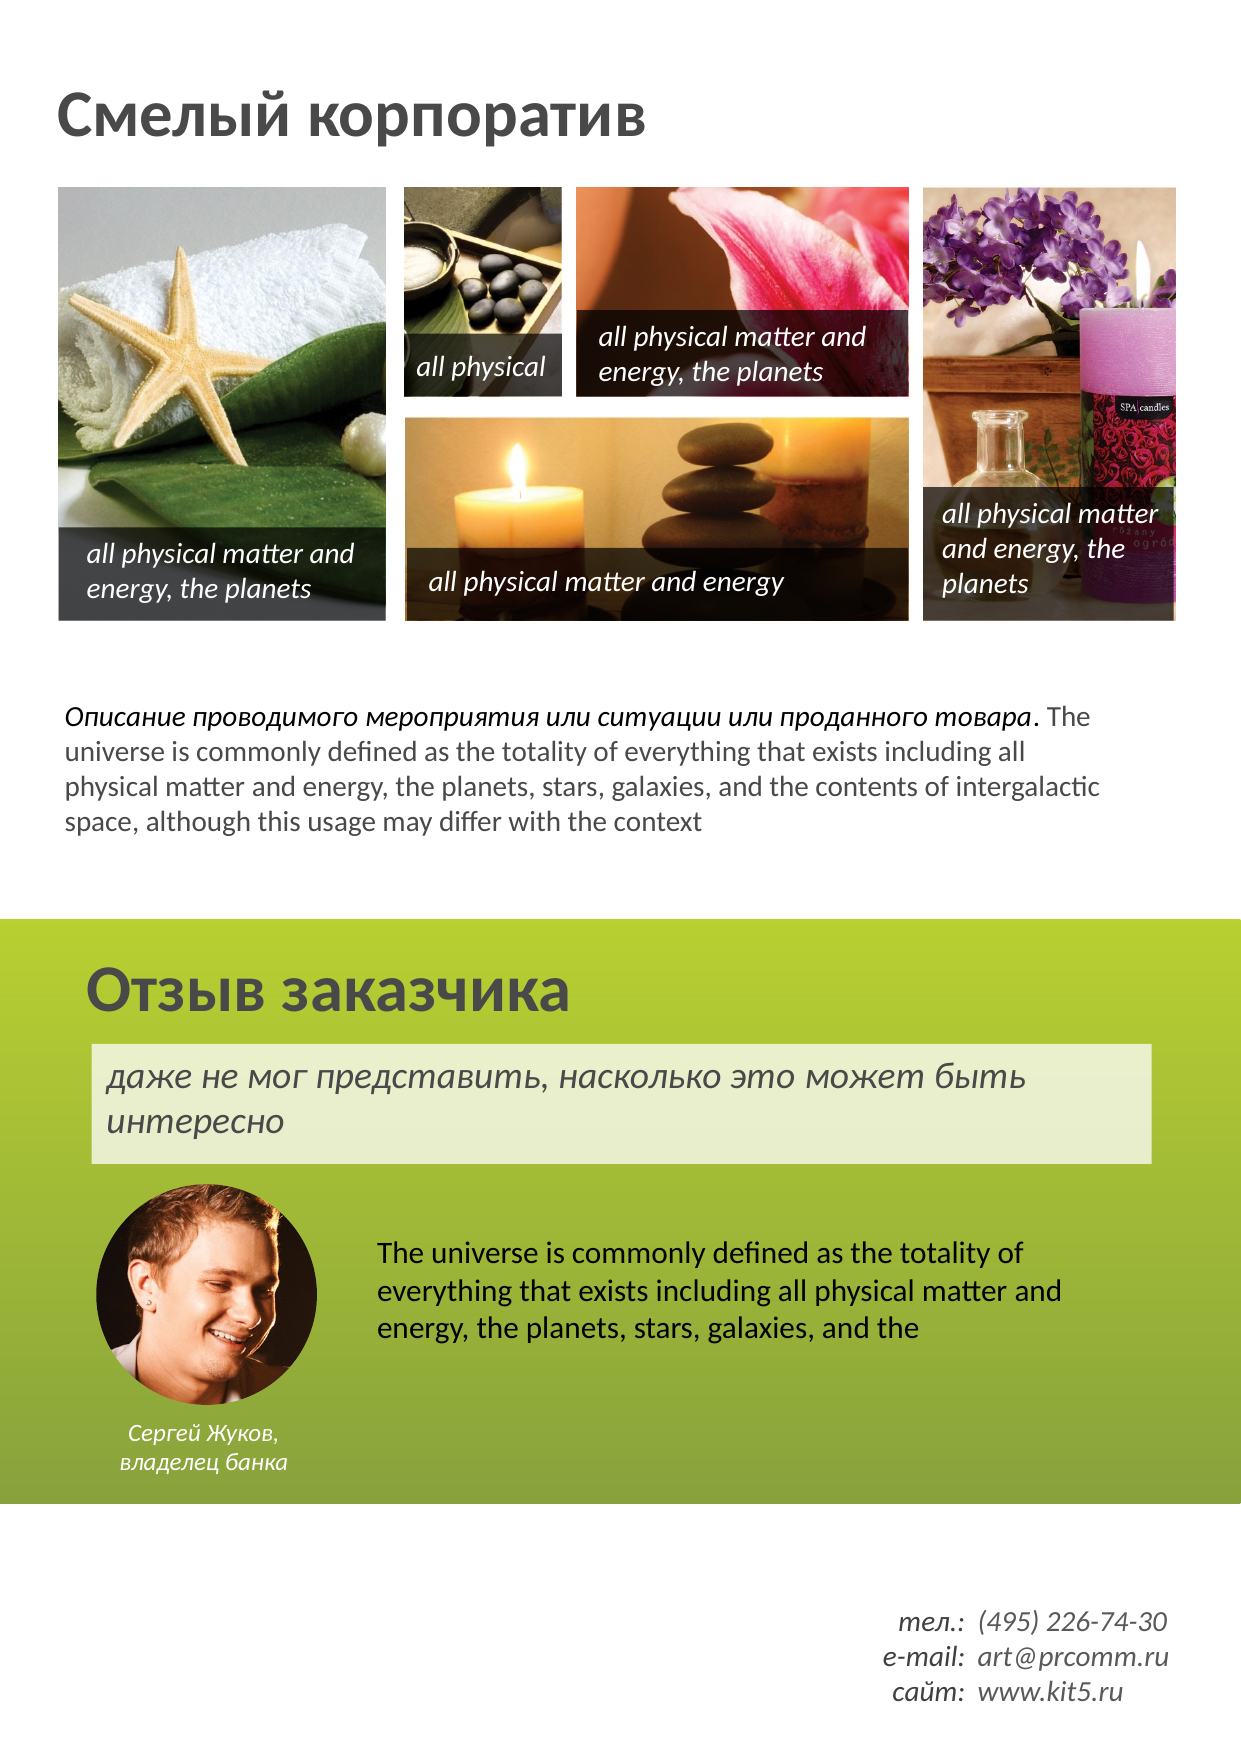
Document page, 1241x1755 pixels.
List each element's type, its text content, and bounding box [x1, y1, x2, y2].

text_box тел.: e-mail: сайт: [767, 1594, 962, 1715]
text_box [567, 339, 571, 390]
text_box Отзыв заказчика [71, 937, 748, 1033]
picture [404, 187, 563, 397]
text_box Смелый корпоратив [42, 61, 719, 157]
text_box даже не мог представить, насколько это может быть интересно [91, 1043, 1118, 1149]
picture [58, 187, 387, 621]
text_box [90, 1042, 1154, 1166]
text_box (495) 226-74-30 art@prcomm.ru www.kit5.ru [962, 1594, 1223, 1715]
text_box [0, 918, 1241, 1505]
picture [576, 187, 909, 397]
picture [405, 417, 909, 621]
text_box Сергей Жуков, владелец банка [100, 1414, 308, 1484]
text_box Описание проводимого мероприятия или ситуации или проданного товара. The universe is commonly defined as the totality of everything that exists including all physical matter and energy, the planets, stars, galaxies, and the contents of intergalactic space, although this usage may differ with the context [49, 690, 1118, 845]
picture [95, 1183, 318, 1406]
text_box The universe is commonly defined as the totality of everything that exists including all physical matter and energy, the planets, stars, galaxies, and the [362, 1225, 1129, 1353]
picture [922, 187, 1177, 621]
